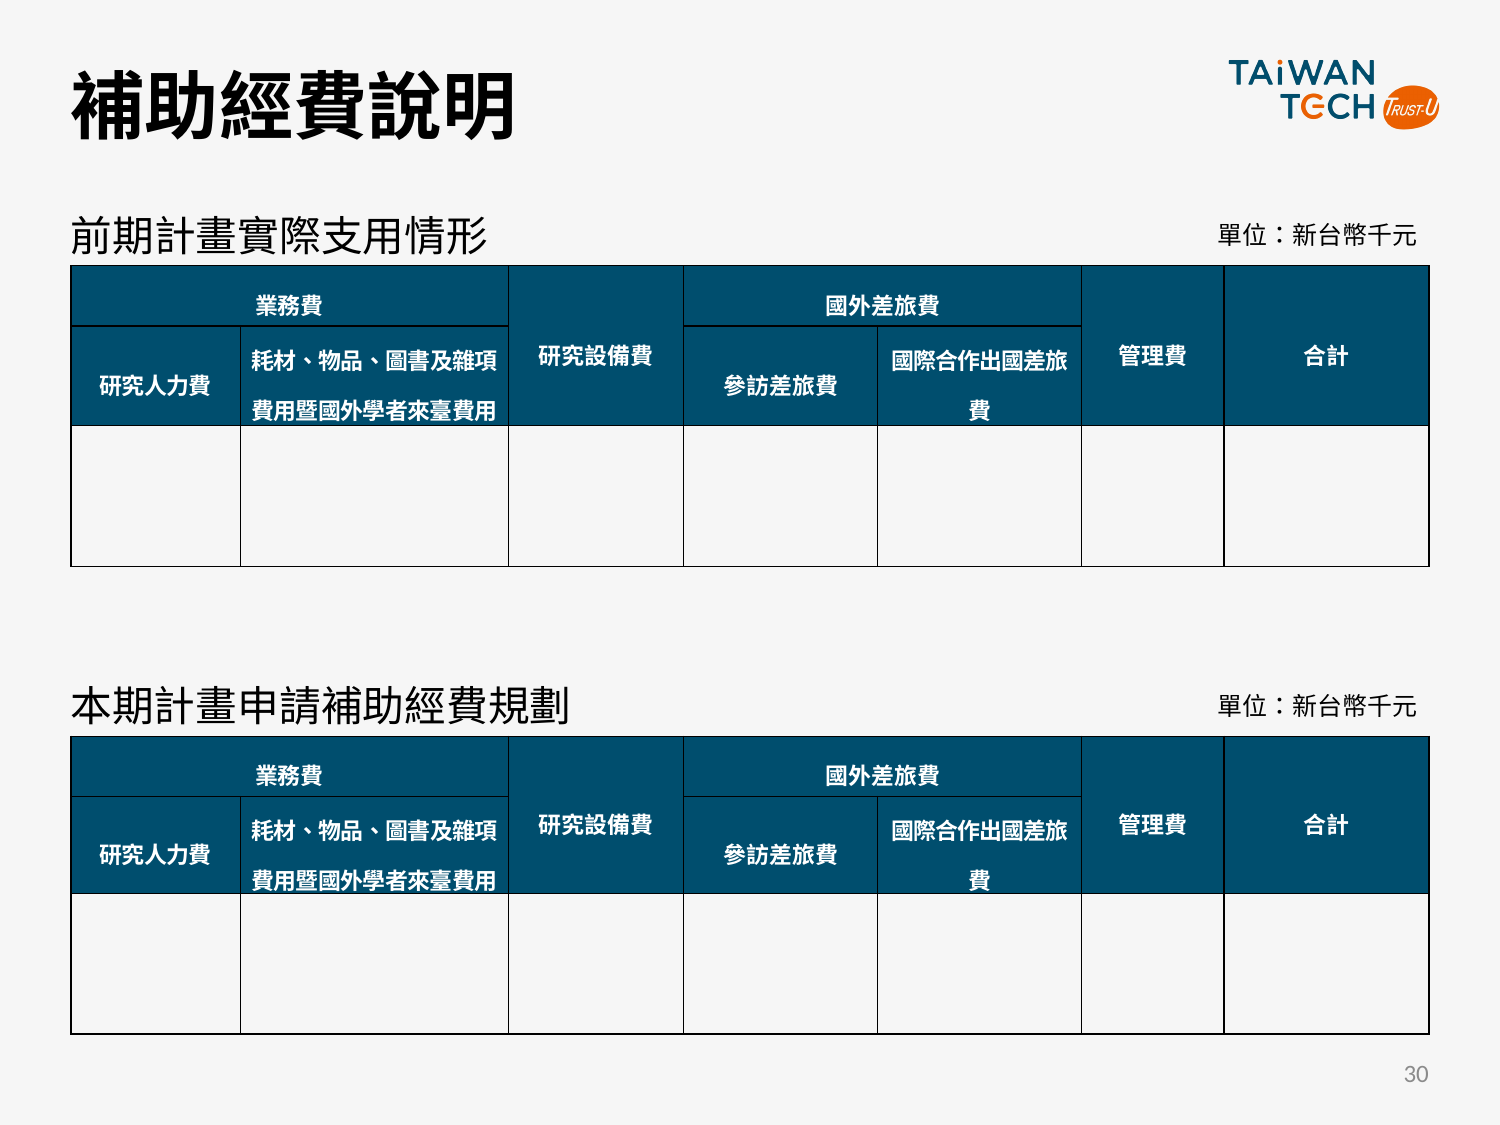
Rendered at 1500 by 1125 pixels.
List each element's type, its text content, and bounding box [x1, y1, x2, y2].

table_header 管理費 [1082, 738, 1223, 893]
table_cell [684, 894, 877, 1033]
table_cell 參訪差旅費 [684, 797, 877, 893]
table_cell [241, 426, 508, 566]
table_header 合計 [1225, 738, 1428, 893]
table_cell 耗材、物品、圖書及雜項費用暨國外學者來臺費用 [241, 797, 508, 893]
table_cell [1225, 426, 1428, 566]
table_cell [509, 894, 683, 1033]
table_cell [241, 894, 508, 1033]
table_cell [1082, 426, 1223, 566]
table_header 業務費 [72, 267, 508, 325]
table_cell 研究人力費 [72, 327, 240, 425]
table_cell 耗材、物品、圖書及雜項費用暨國外學者來臺費用 [241, 327, 508, 425]
table_header 研究設備費 [509, 738, 683, 893]
table_header 合計 [1225, 267, 1428, 425]
table_cell 參訪差旅費 [684, 327, 877, 425]
table_header 管理費 [1082, 267, 1223, 425]
table_cell [509, 426, 683, 566]
table_cell [1082, 894, 1223, 1033]
table_cell [72, 426, 240, 566]
table_cell [72, 894, 240, 1033]
table_cell [878, 894, 1081, 1033]
table_cell [1225, 894, 1428, 1033]
table_cell 研究人力費 [72, 797, 240, 893]
table_cell [684, 426, 877, 566]
table_cell 國際合作出國差旅費 [878, 327, 1081, 425]
table_header 國外差旅費 [684, 267, 1081, 325]
table_header 國外差旅費 [684, 738, 1081, 796]
table_cell [878, 426, 1081, 566]
table_header 研究設備費 [509, 267, 683, 425]
table_header 業務費 [72, 738, 508, 796]
slide_number 30 [1106, 1042, 1445, 1103]
title 補助經費說明 [55, 33, 1444, 156]
text_box 前期計畫實際支用情形 [55, 176, 1444, 267]
text_box 本期計畫申請補助經費規劃 [55, 647, 1444, 738]
table_cell 國際合作出國差旅費 [878, 797, 1081, 893]
